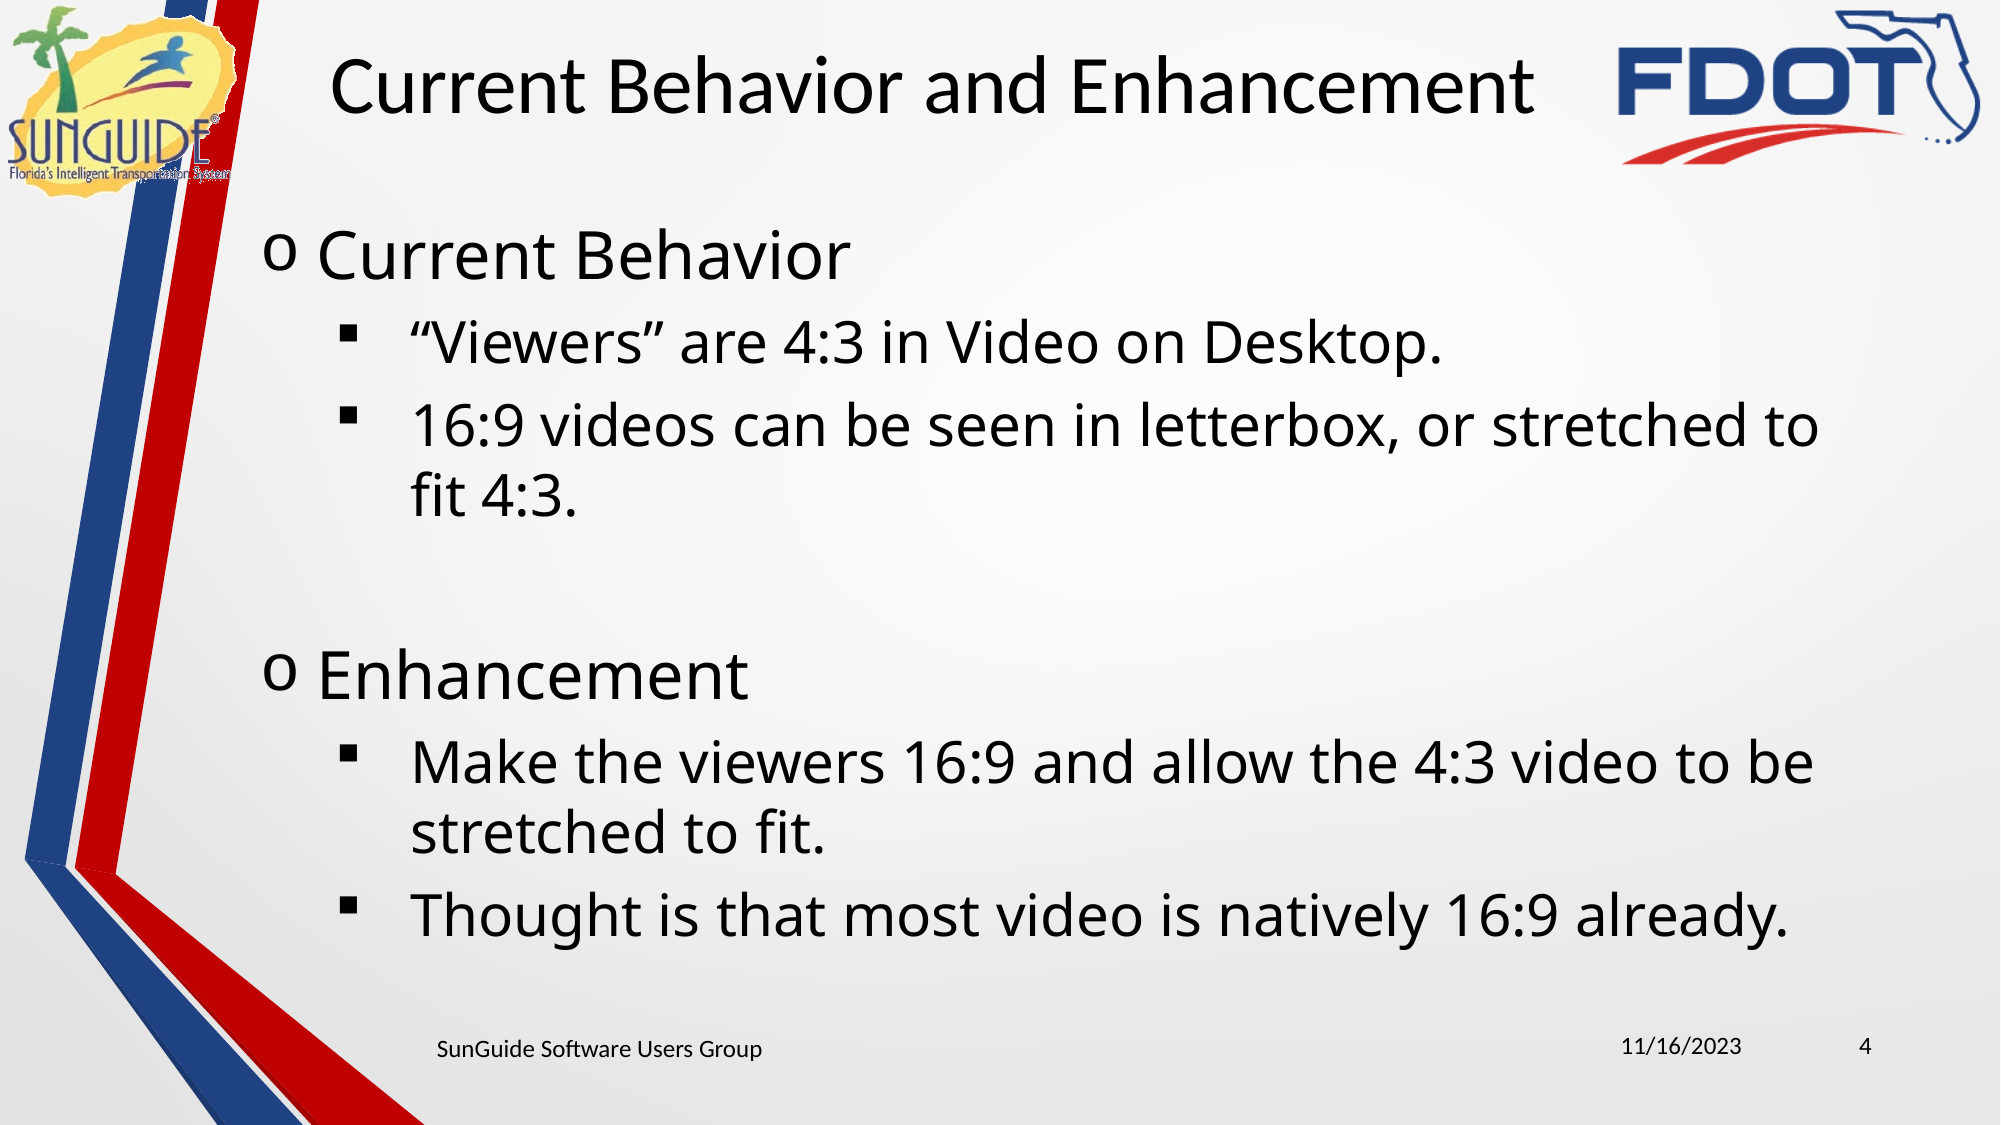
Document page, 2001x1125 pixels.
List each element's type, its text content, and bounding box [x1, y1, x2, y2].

text_box Current Behavior and Enhancement [272, 23, 1596, 139]
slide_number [1569, 1014, 1758, 1075]
text_box Current Behavior “Viewers” are 4:3 in Video on Desktop. 16:9 videos can be seen in letterbox, or stretched to fit 4:3. Enhancement Make the viewers 16:9 and allow the 4:3 video to be stretched to fit. Thought is that most video is natively 16:9 already. [245, 205, 1842, 1048]
footer SunGuide Software Users Group [421, 1048, 1584, 1078]
picture [1611, 0, 1983, 172]
picture [2, 0, 249, 209]
slide_number 4 [1796, 1014, 1887, 1075]
